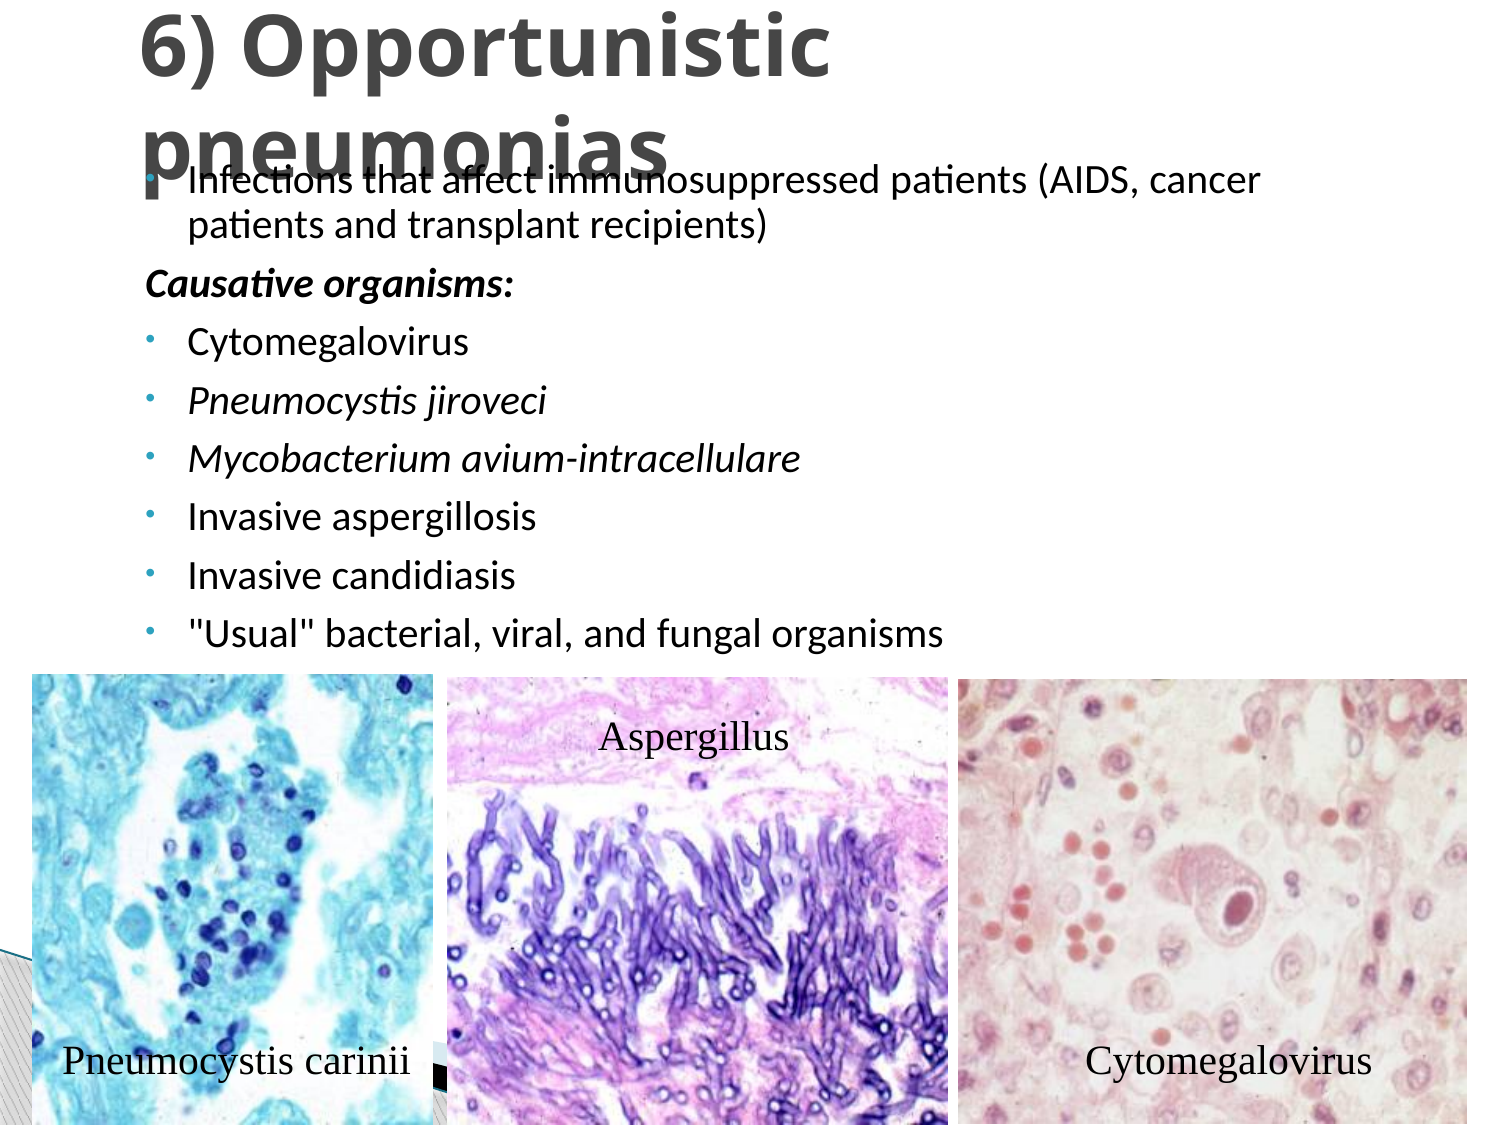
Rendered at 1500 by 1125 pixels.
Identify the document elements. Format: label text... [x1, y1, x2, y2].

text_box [447, 677, 949, 1125]
title 6) Opportunistic pneumonias [125, 0, 1400, 149]
picture [958, 678, 1468, 1124]
picture [32, 674, 433, 1125]
list Infections that affect immunosuppressed patients (AIDS, cancer patients and transplant recipients) Causative organisms: Cytomegalovirus Pneumocystis jiroveci Mycobacterium avium-intracellulare Invasive aspergillosis Invasive candidiasis "Usual" bacterial, viral, and fungal organisms [112, 149, 1413, 651]
